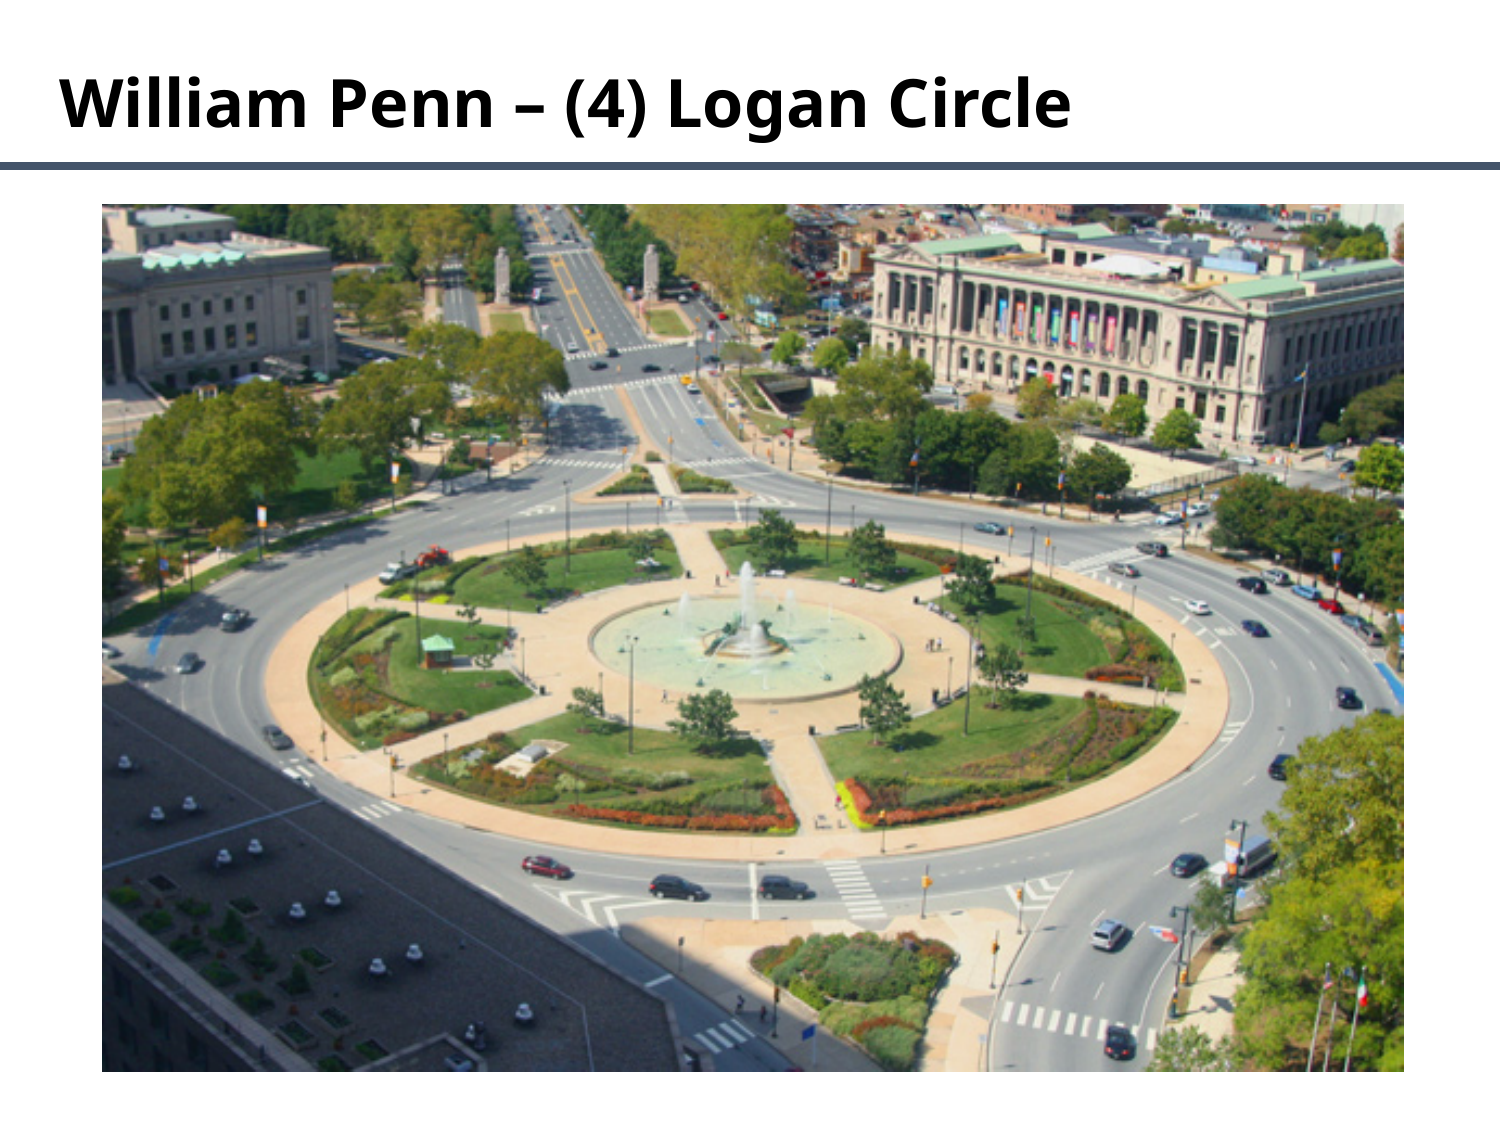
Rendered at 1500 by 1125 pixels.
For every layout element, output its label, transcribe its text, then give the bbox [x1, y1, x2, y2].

picture [102, 204, 1404, 1073]
text_box William Penn – (4) Logan Circle [44, 53, 1308, 149]
